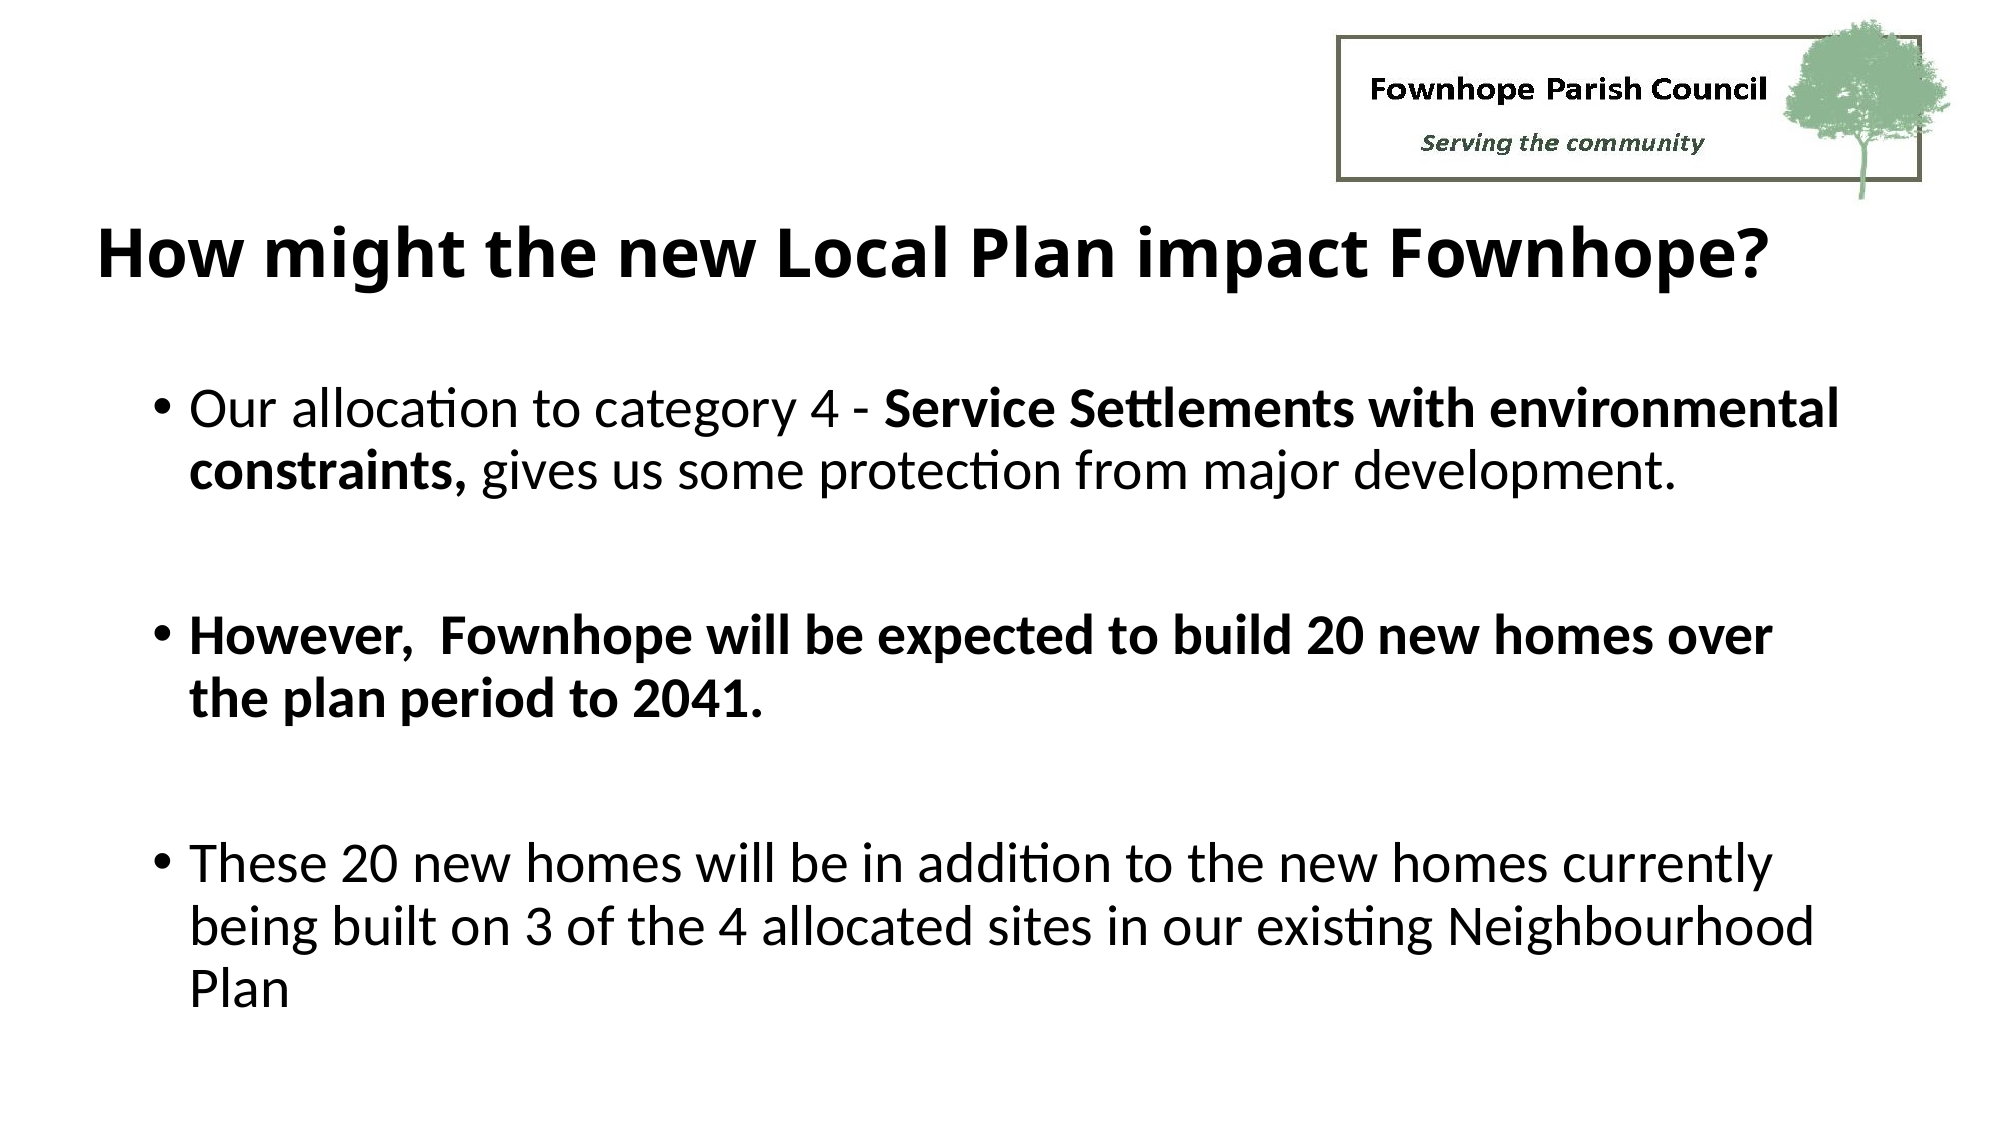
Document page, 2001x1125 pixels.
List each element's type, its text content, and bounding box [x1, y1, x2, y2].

list Our allocation to category 4 - Service Settlements with environmental constraints, gives us some protection from major development. However, Fownhope will be expected to build 20 new homes over the plan period to 2041. These 20 new homes will be in addition to the new homes currently being built on 3 of the 4 allocated sites in our existing Neighbourhood Plan [137, 370, 1863, 1084]
title How might the new Local Plan impact Fownhope? [80, 187, 1806, 406]
picture [1296, 0, 1968, 223]
